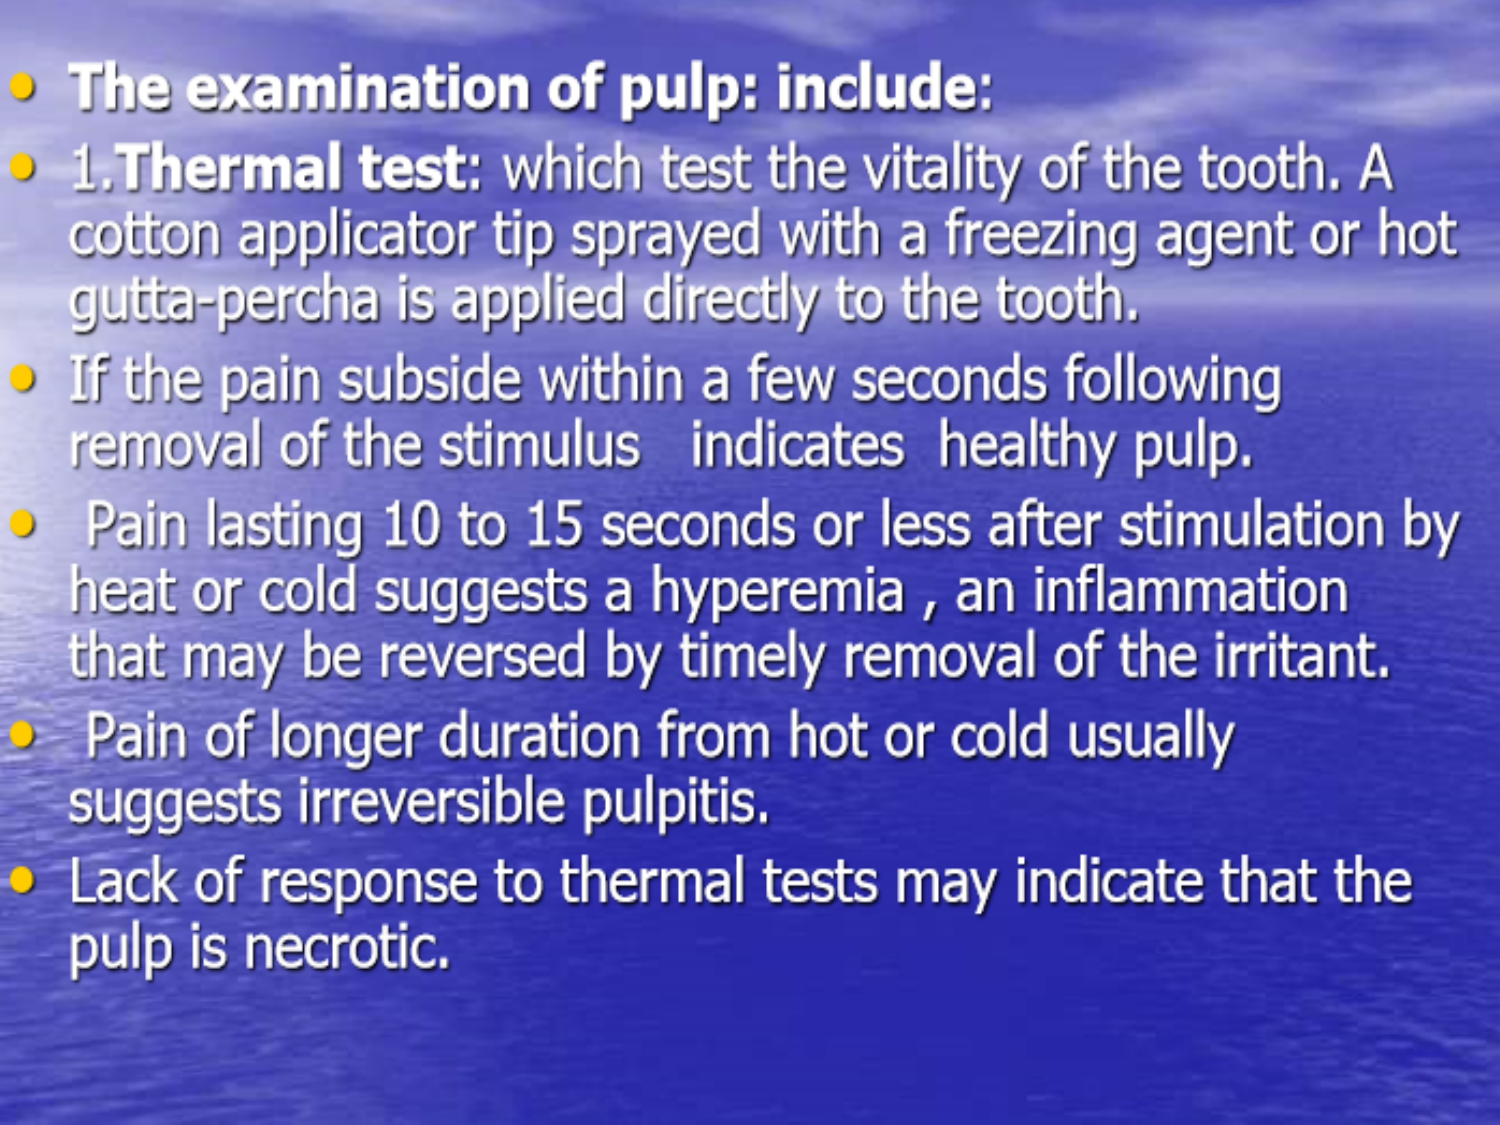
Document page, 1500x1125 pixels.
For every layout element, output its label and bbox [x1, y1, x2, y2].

list [0, 0, 1500, 1125]
